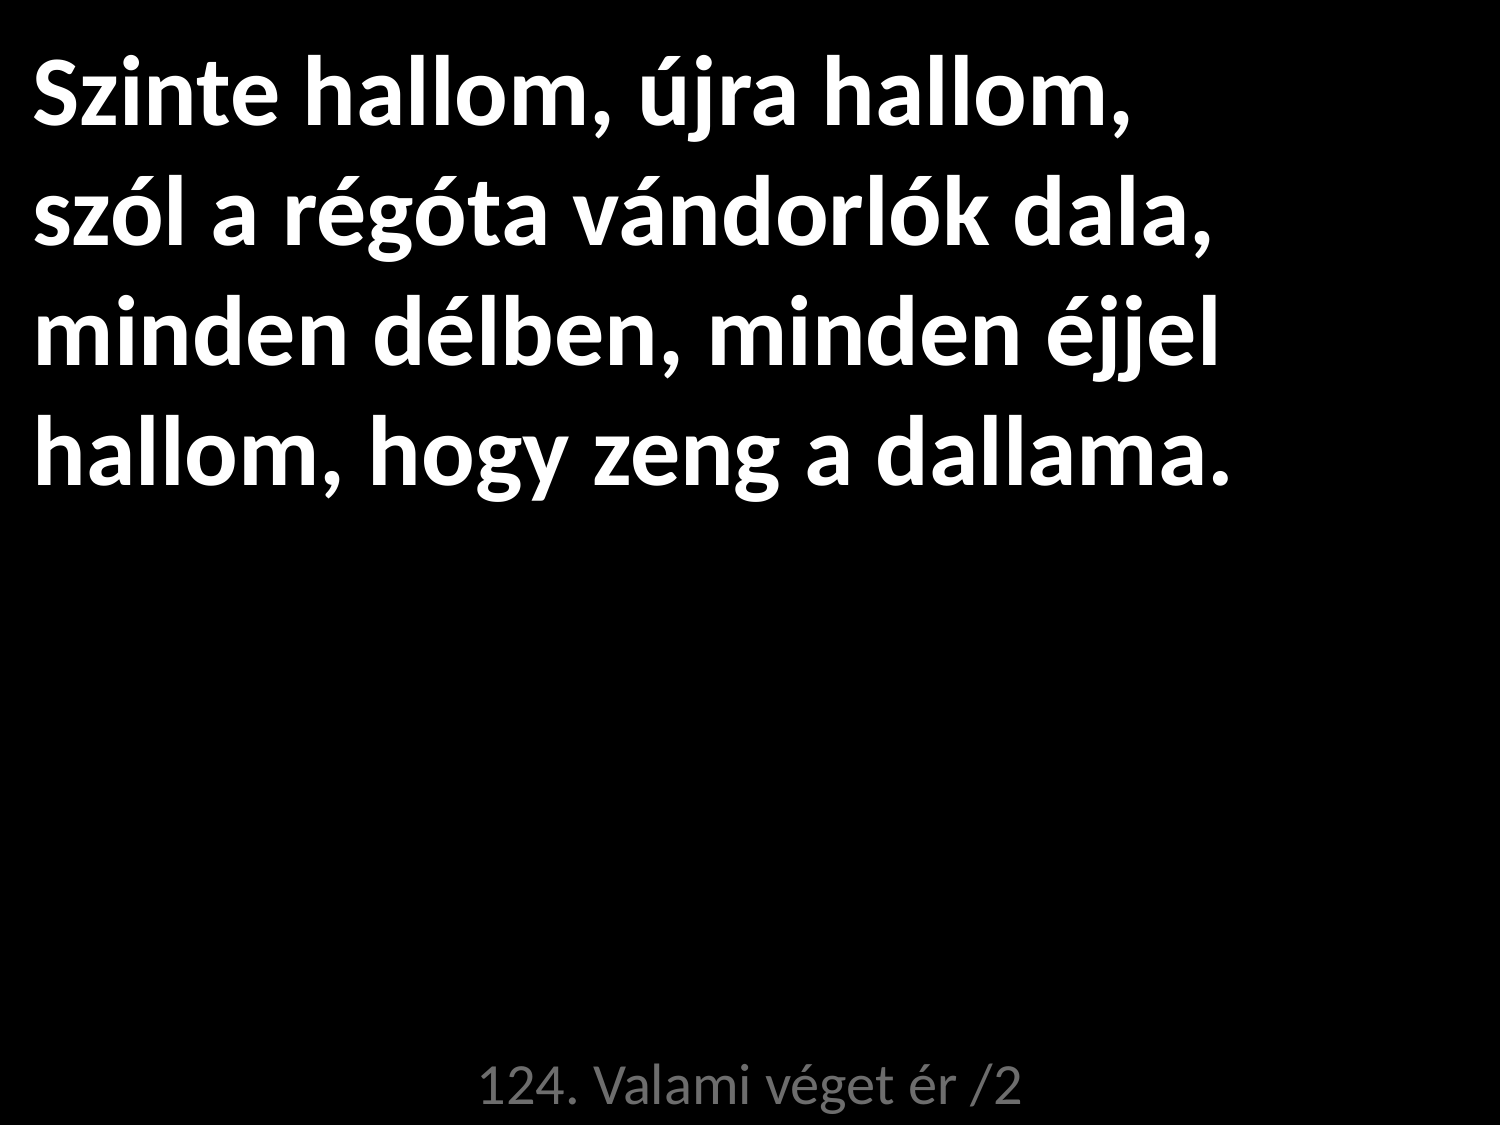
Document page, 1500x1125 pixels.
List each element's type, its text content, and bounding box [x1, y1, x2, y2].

title Szinte hallom, újra hallom, szól a régóta vándorlók dala, minden délben, minden éjjel hallom, hogy zeng a dallama. [17, 17, 1477, 1039]
text_box 124. Valami véget ér /2 [0, 1039, 1500, 1124]
